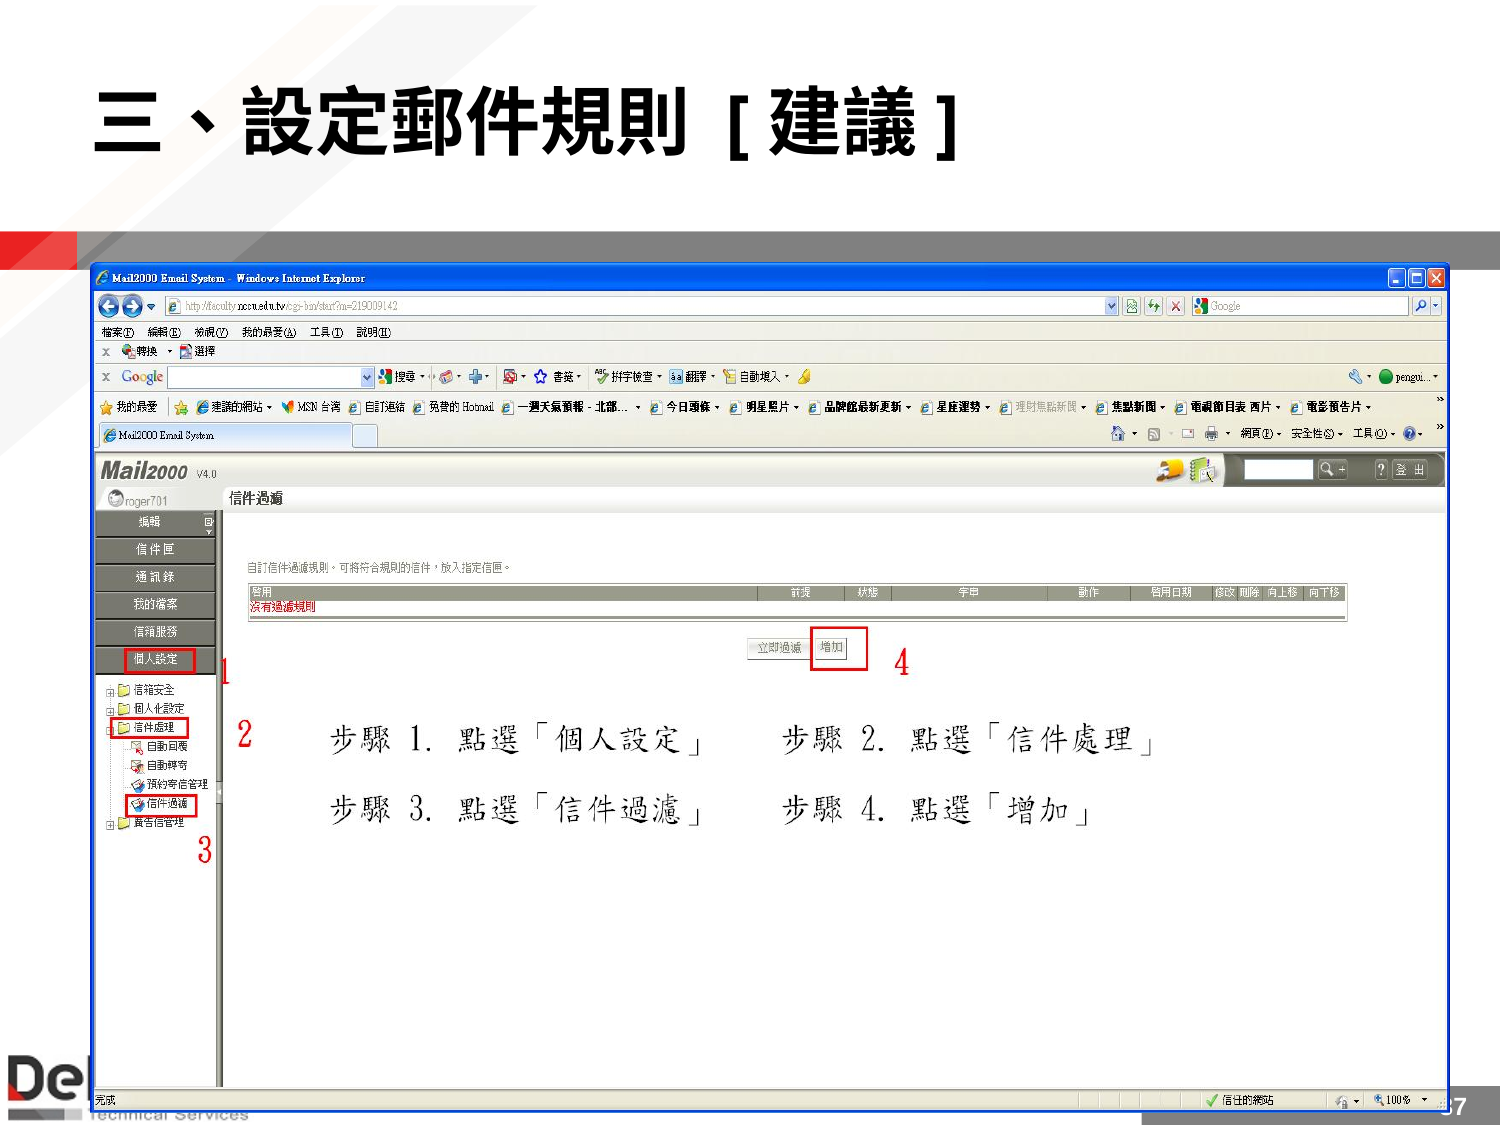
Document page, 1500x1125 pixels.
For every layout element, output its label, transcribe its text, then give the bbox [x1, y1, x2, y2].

slide_number 37 [1399, 1086, 1483, 1125]
title 三、設定郵件規則 [建議] [75, 19, 1425, 220]
picture [7, 262, 1451, 1122]
